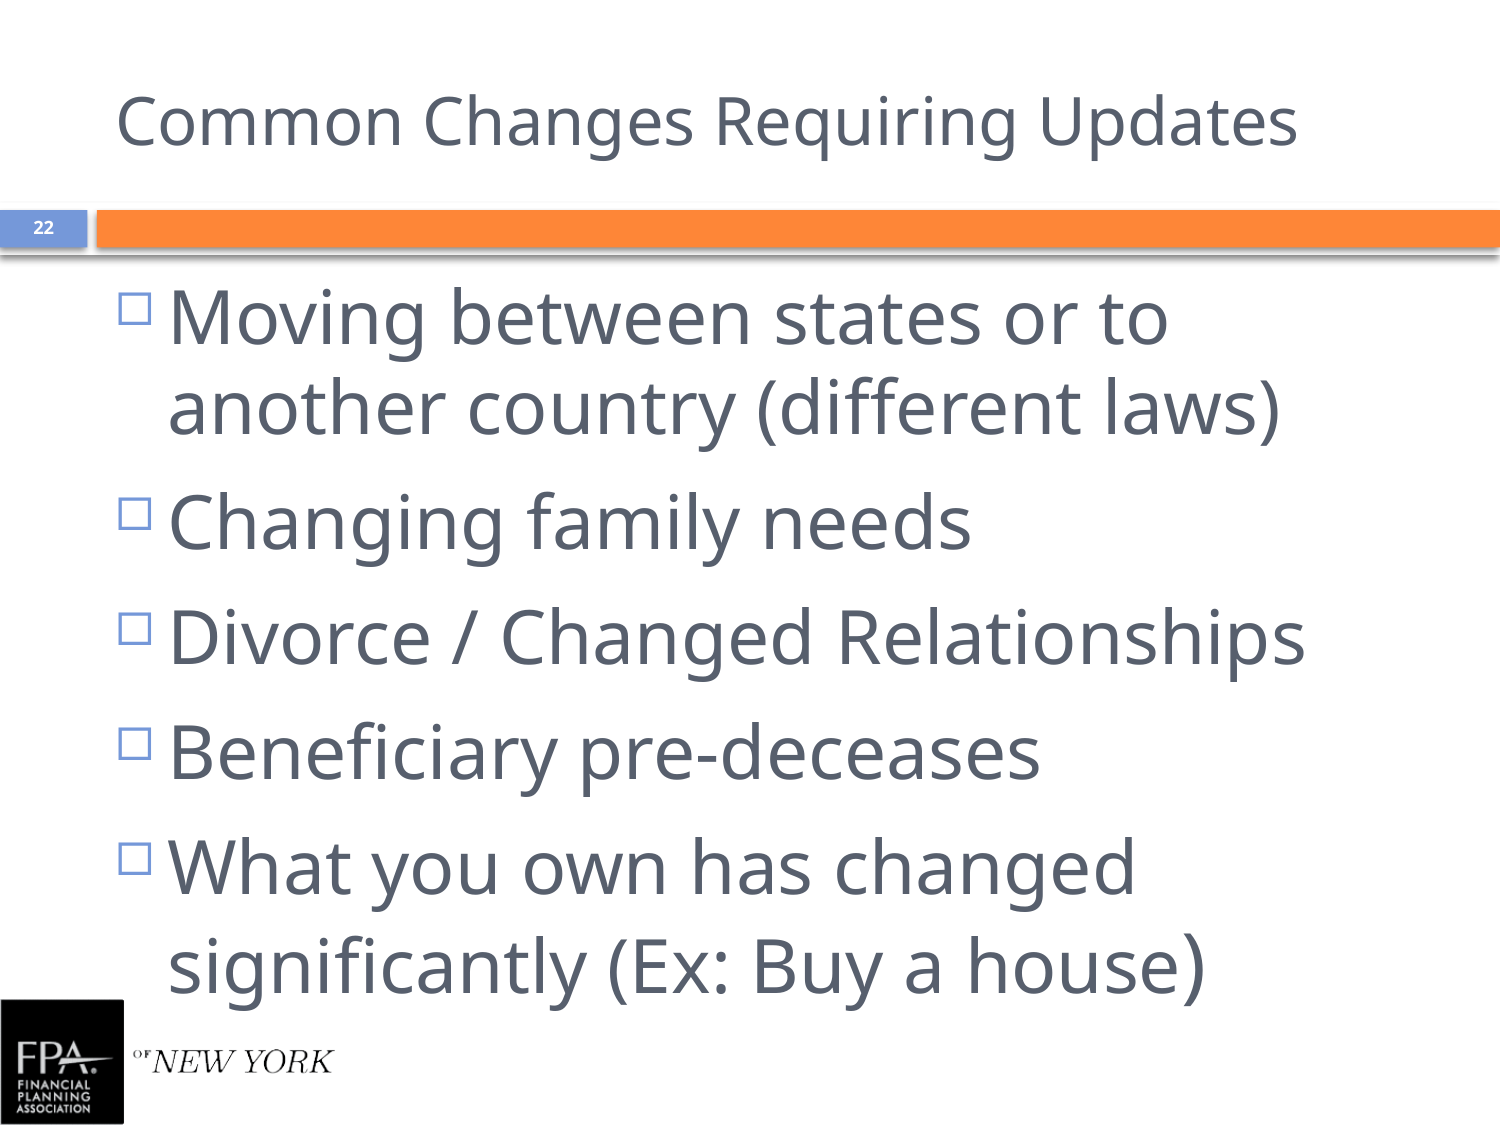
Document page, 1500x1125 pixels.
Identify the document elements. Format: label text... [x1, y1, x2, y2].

picture [0, 999, 336, 1125]
title Common Changes Requiring Updates [100, 37, 1438, 200]
slide_number 22 [0, 208, 88, 249]
list Moving between states or to another country (different laws) Changing family needs Divorce / Changed Relationships Beneficiary pre-deceases What you own has changed significantly (Ex: Buy a house) [99, 262, 1476, 950]
